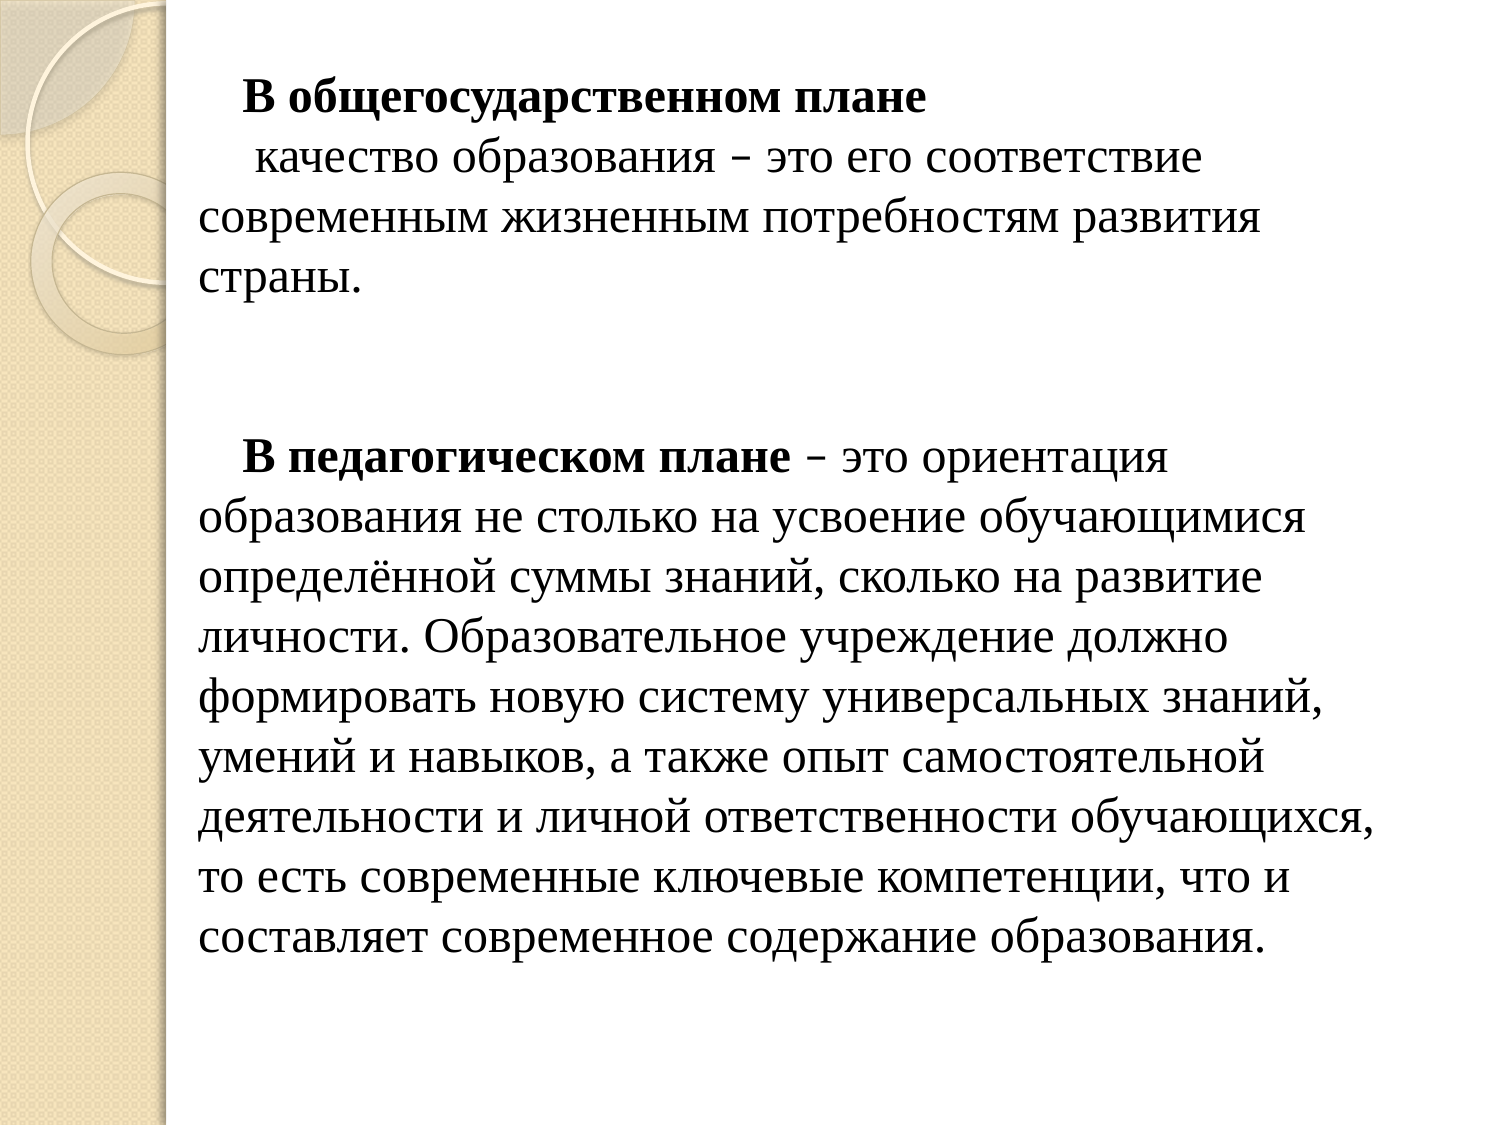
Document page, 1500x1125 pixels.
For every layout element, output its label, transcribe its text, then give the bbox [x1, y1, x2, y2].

list В общегосударственном плане качество образования – это его соответствие современным жизненным потребностям развития страны. В педагогическом плане – это ориентация образования не столько на усвоение обучающимися определённой суммы знаний, сколько на развитие личности. Образовательное учреждение должно формировать новую систему универсальных знаний, умений и навыков, а также опыт самостоятельной деятельности и личной ответственности обучающихся, то есть современные ключевые компетенции, что и составляет современное содержание образования. [182, 54, 1414, 1038]
